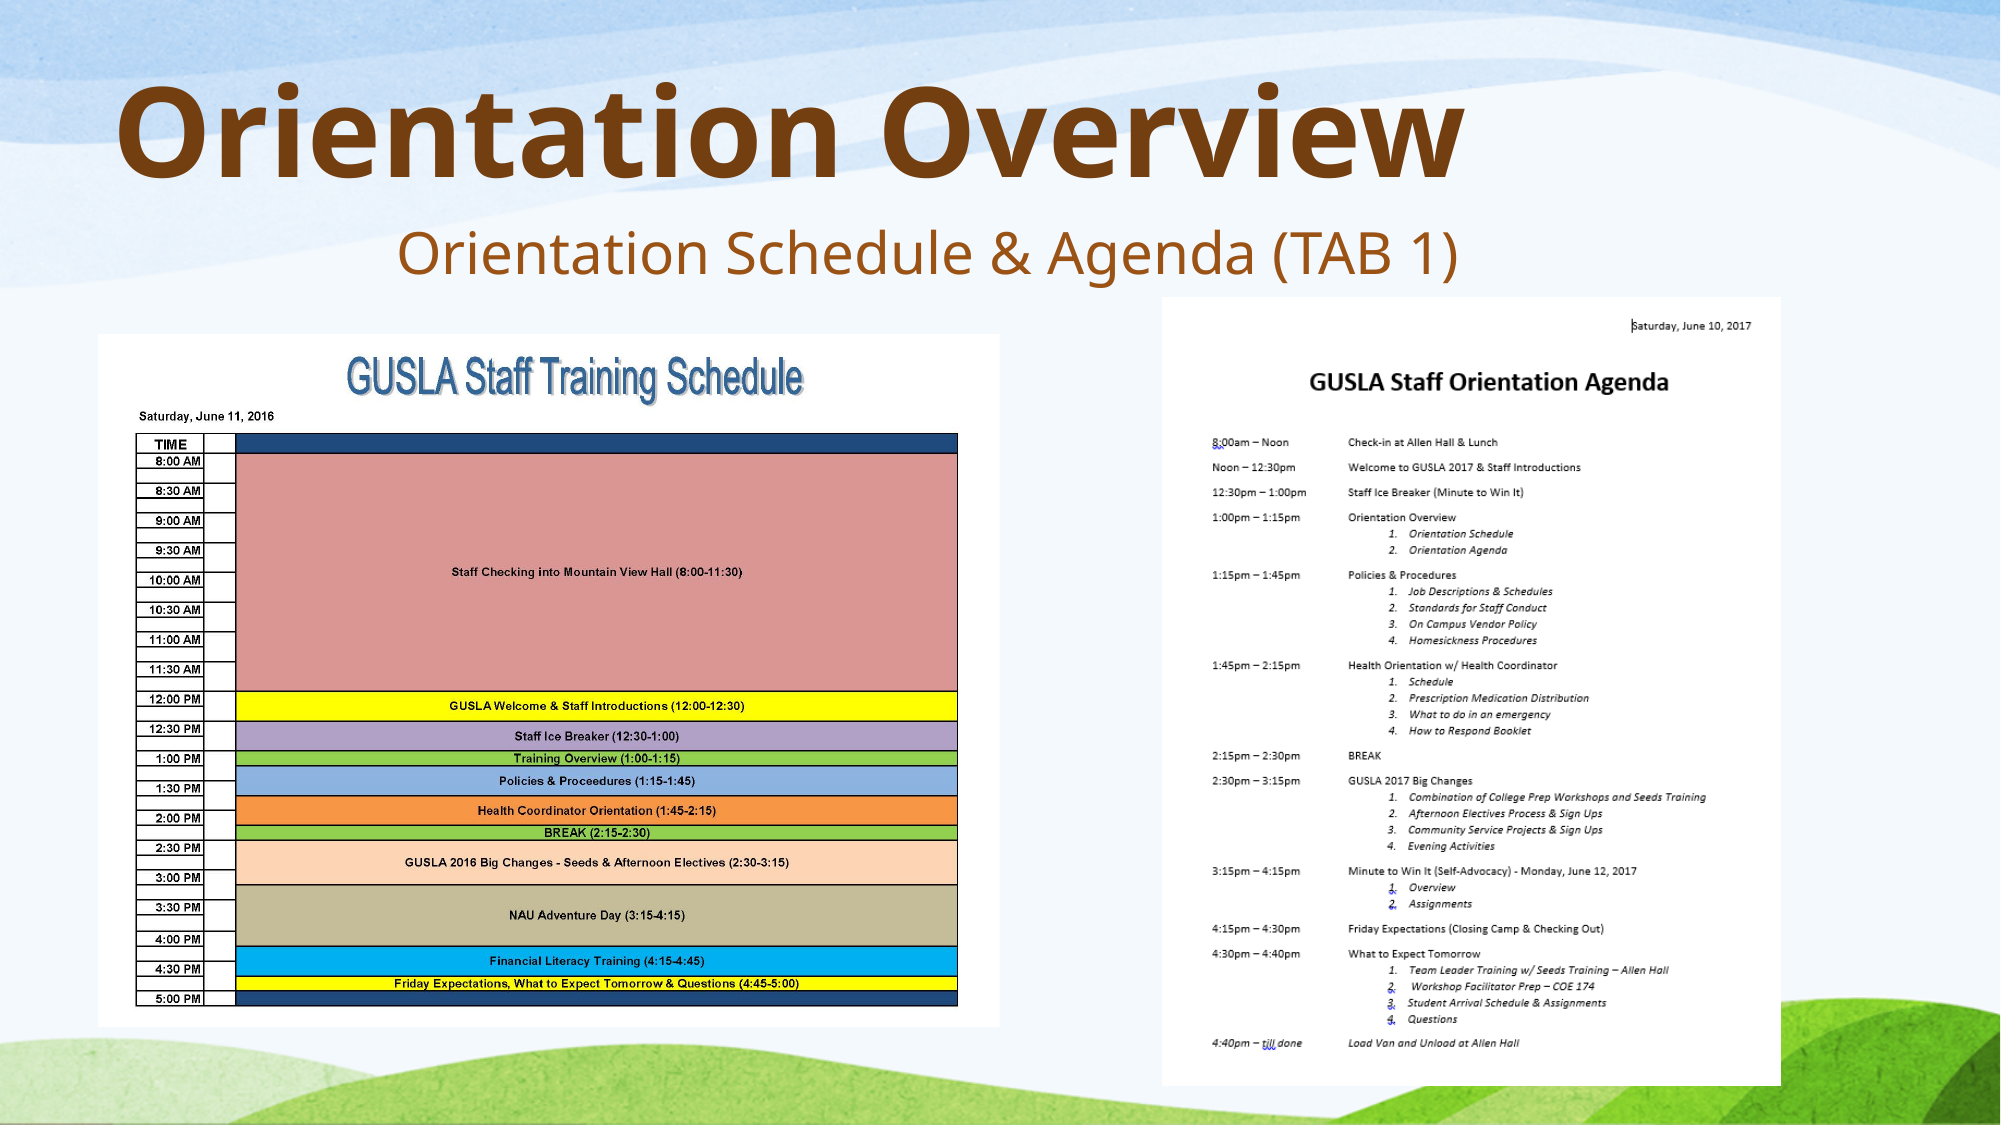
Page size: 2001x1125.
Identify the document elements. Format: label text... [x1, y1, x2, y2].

list Orientation Schedule & Agenda (TAB 1) [381, 208, 1811, 314]
title Orientation Overview [97, 57, 1592, 213]
picture [0, 0, 2001, 1125]
